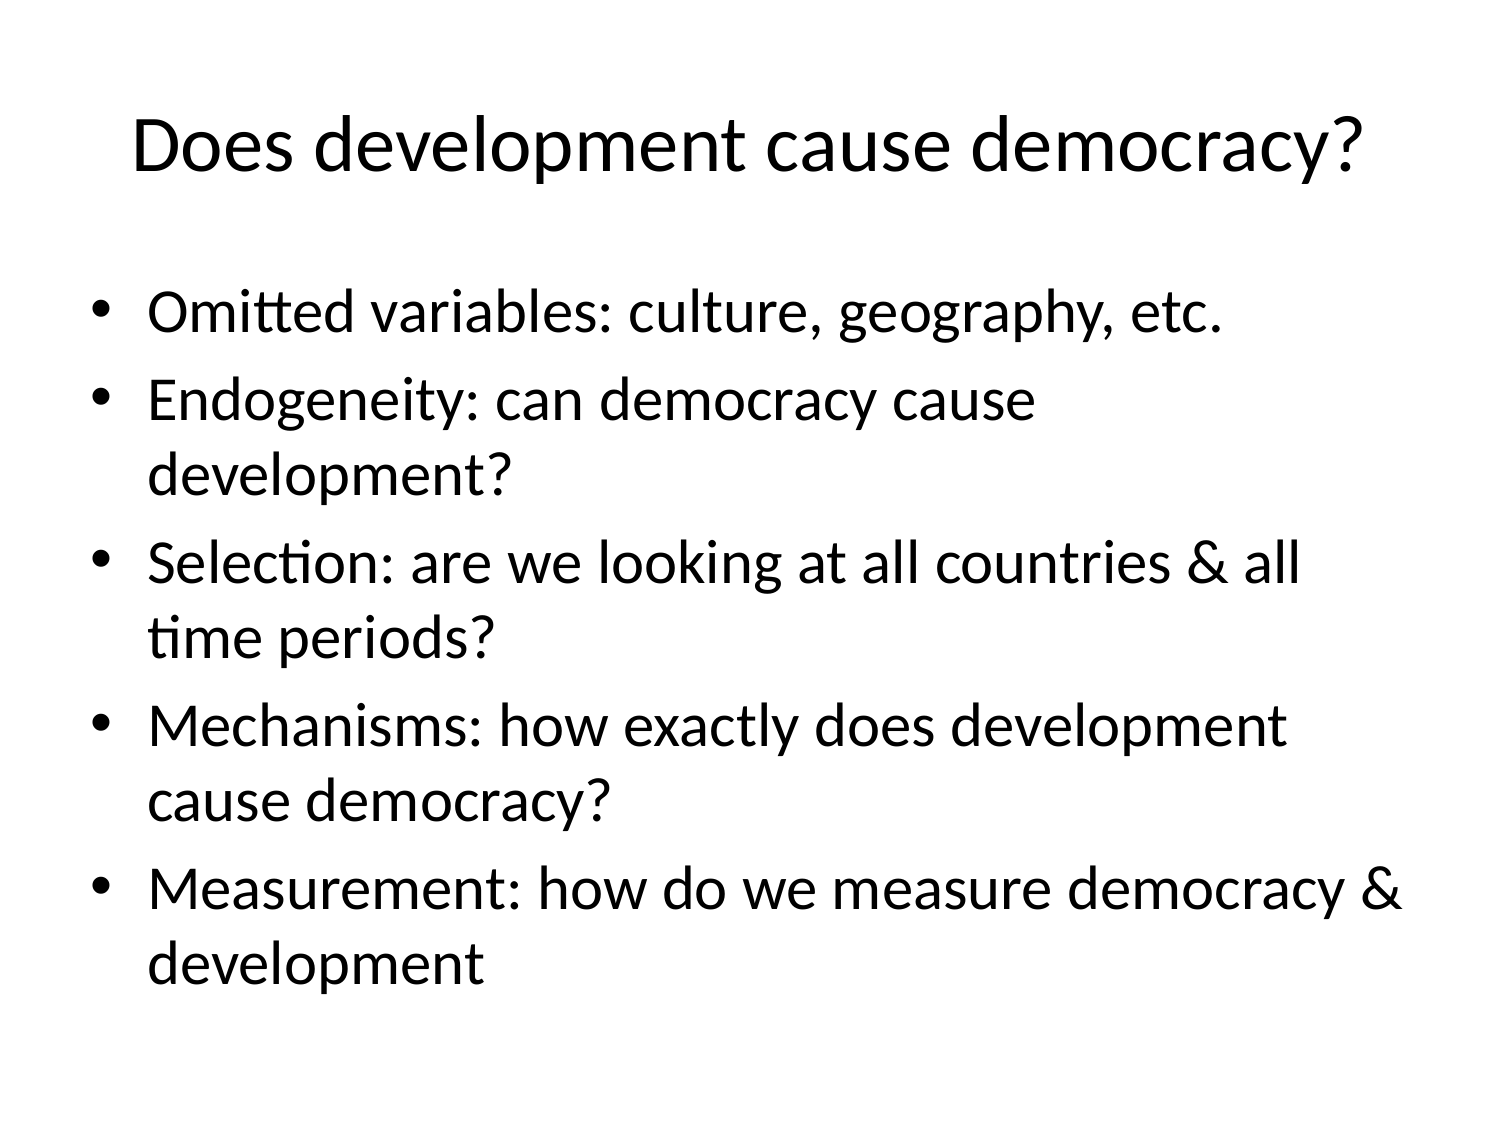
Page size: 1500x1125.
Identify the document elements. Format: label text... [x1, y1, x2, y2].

list Omitted variables: culture, geography, etc. Endogeneity: can democracy cause development? Selection: are we looking at all countries & all time periods? Mechanisms: how exactly does development cause democracy? Measurement: how do we measure democracy & development [75, 262, 1425, 1005]
title Does development cause democracy? [75, 45, 1425, 233]
